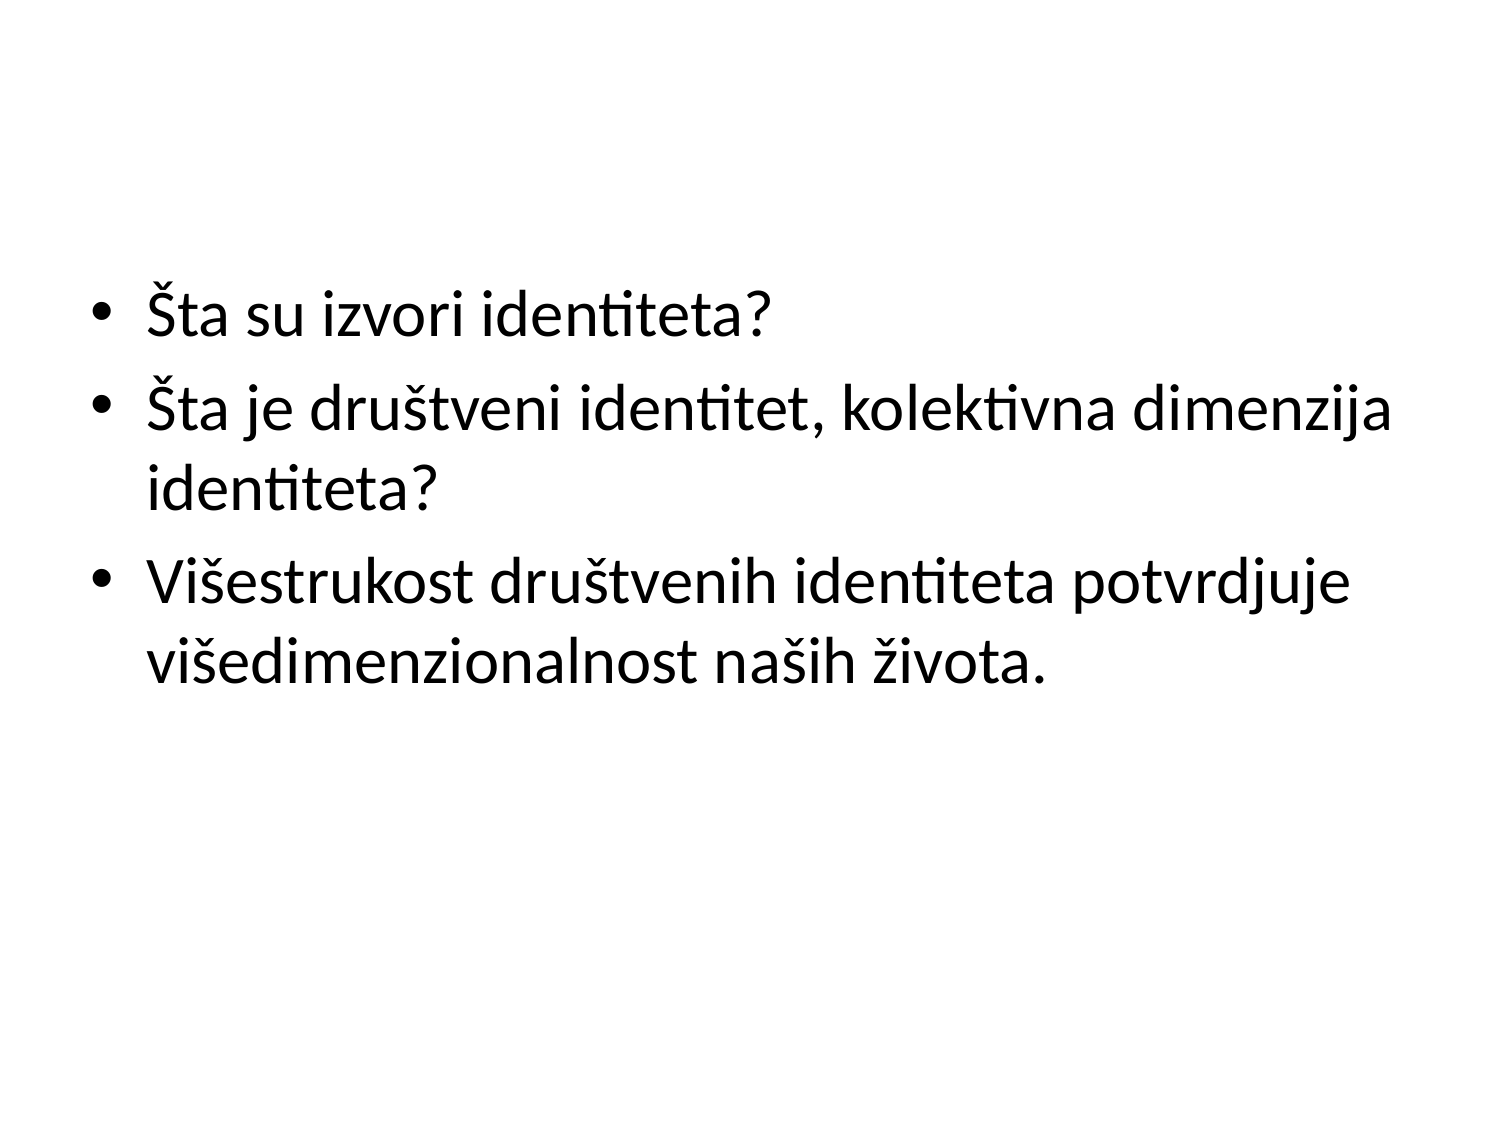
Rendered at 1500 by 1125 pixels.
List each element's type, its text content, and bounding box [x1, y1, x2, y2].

list Šta su izvori identiteta? Šta je društveni identitet, kolektivna dimenzija identiteta? Višestrukost društvenih identiteta potvrdjuje višedimenzionalnost naših života. [75, 262, 1425, 1005]
